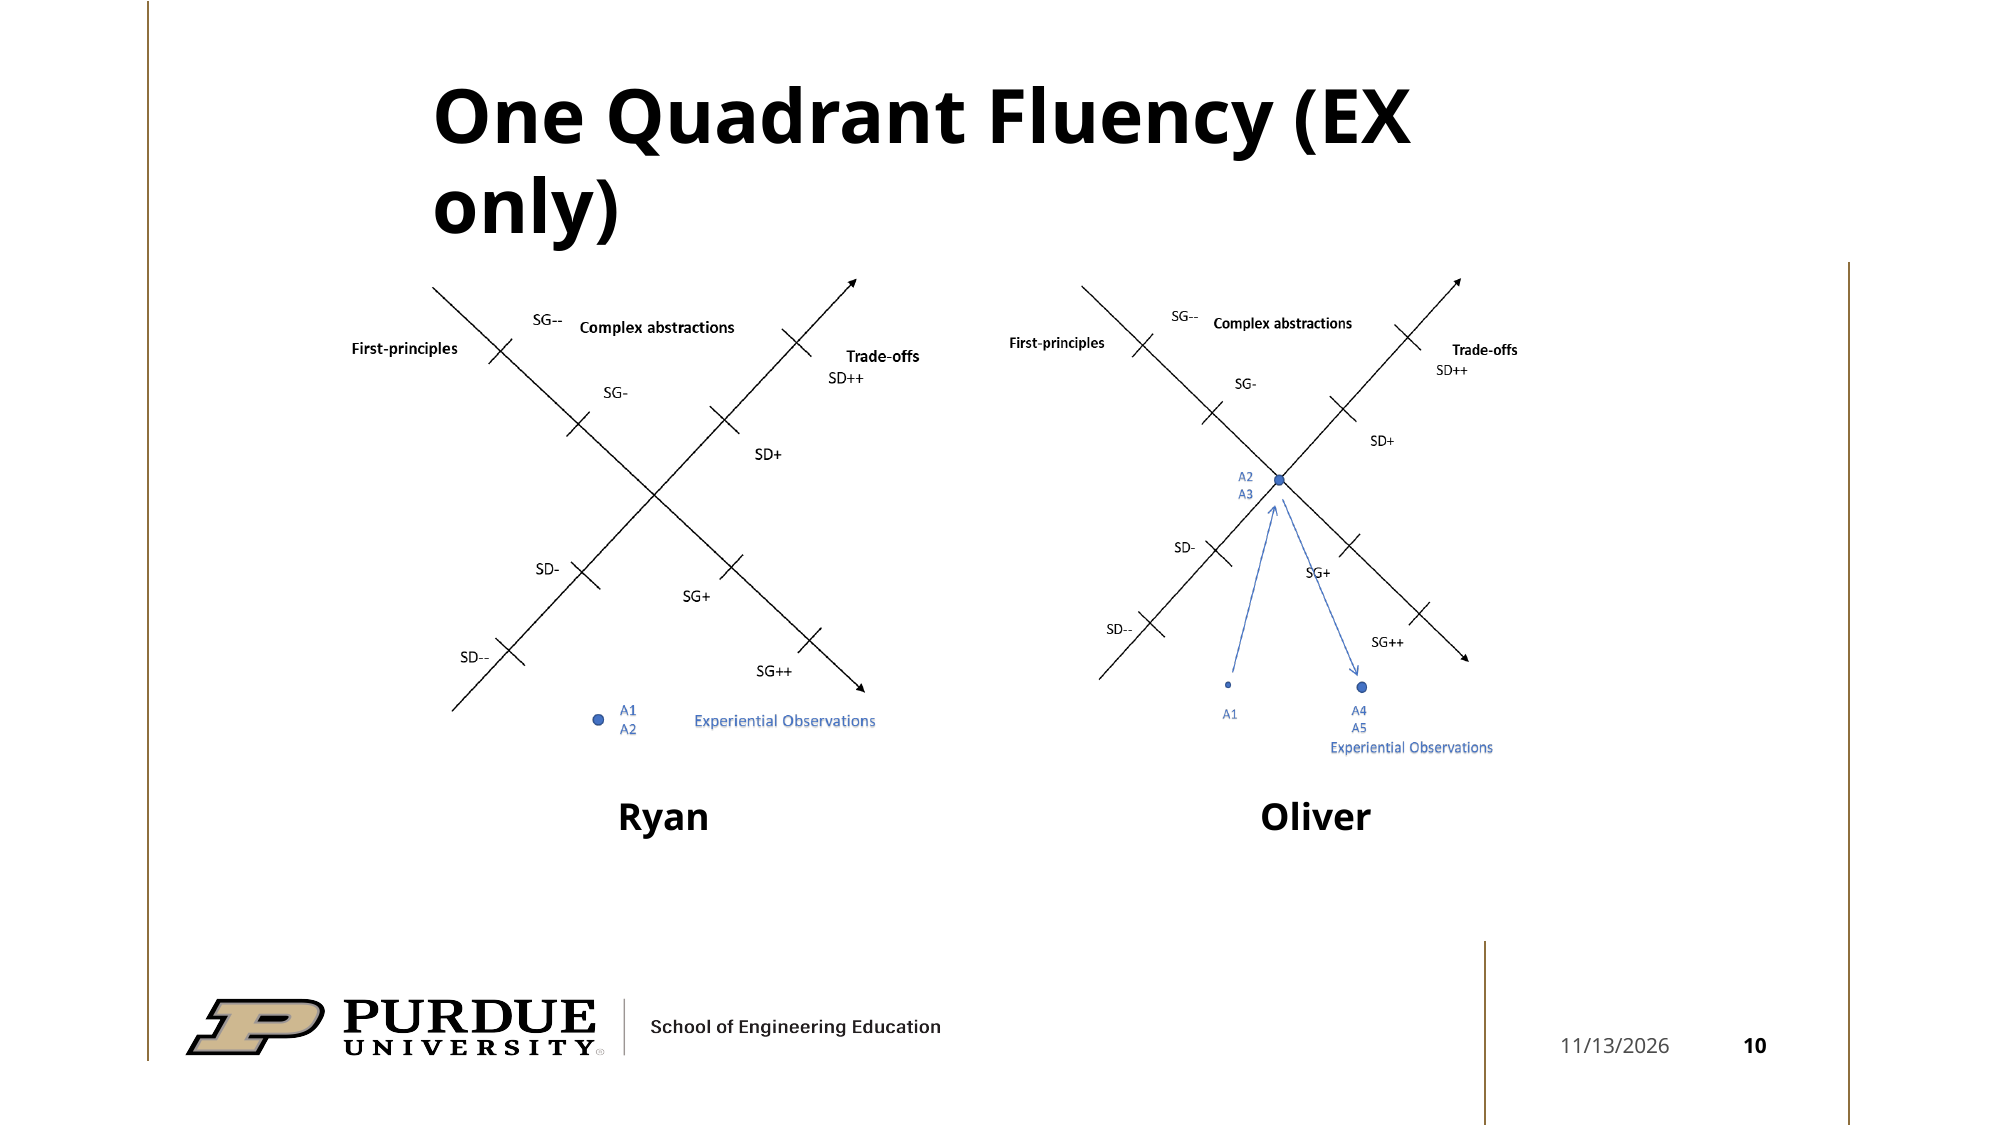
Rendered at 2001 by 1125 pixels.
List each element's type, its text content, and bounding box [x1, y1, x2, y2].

picture [999, 269, 1528, 769]
text_box Ryan [603, 785, 988, 845]
slide_number 10 [1714, 1017, 1795, 1078]
subtitle One Quadrant Fluency (EX only) [432, 68, 1477, 186]
picture [185, 996, 965, 1059]
text_box Oliver [1245, 786, 1406, 846]
picture [340, 269, 931, 749]
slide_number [1517, 1020, 1685, 1074]
